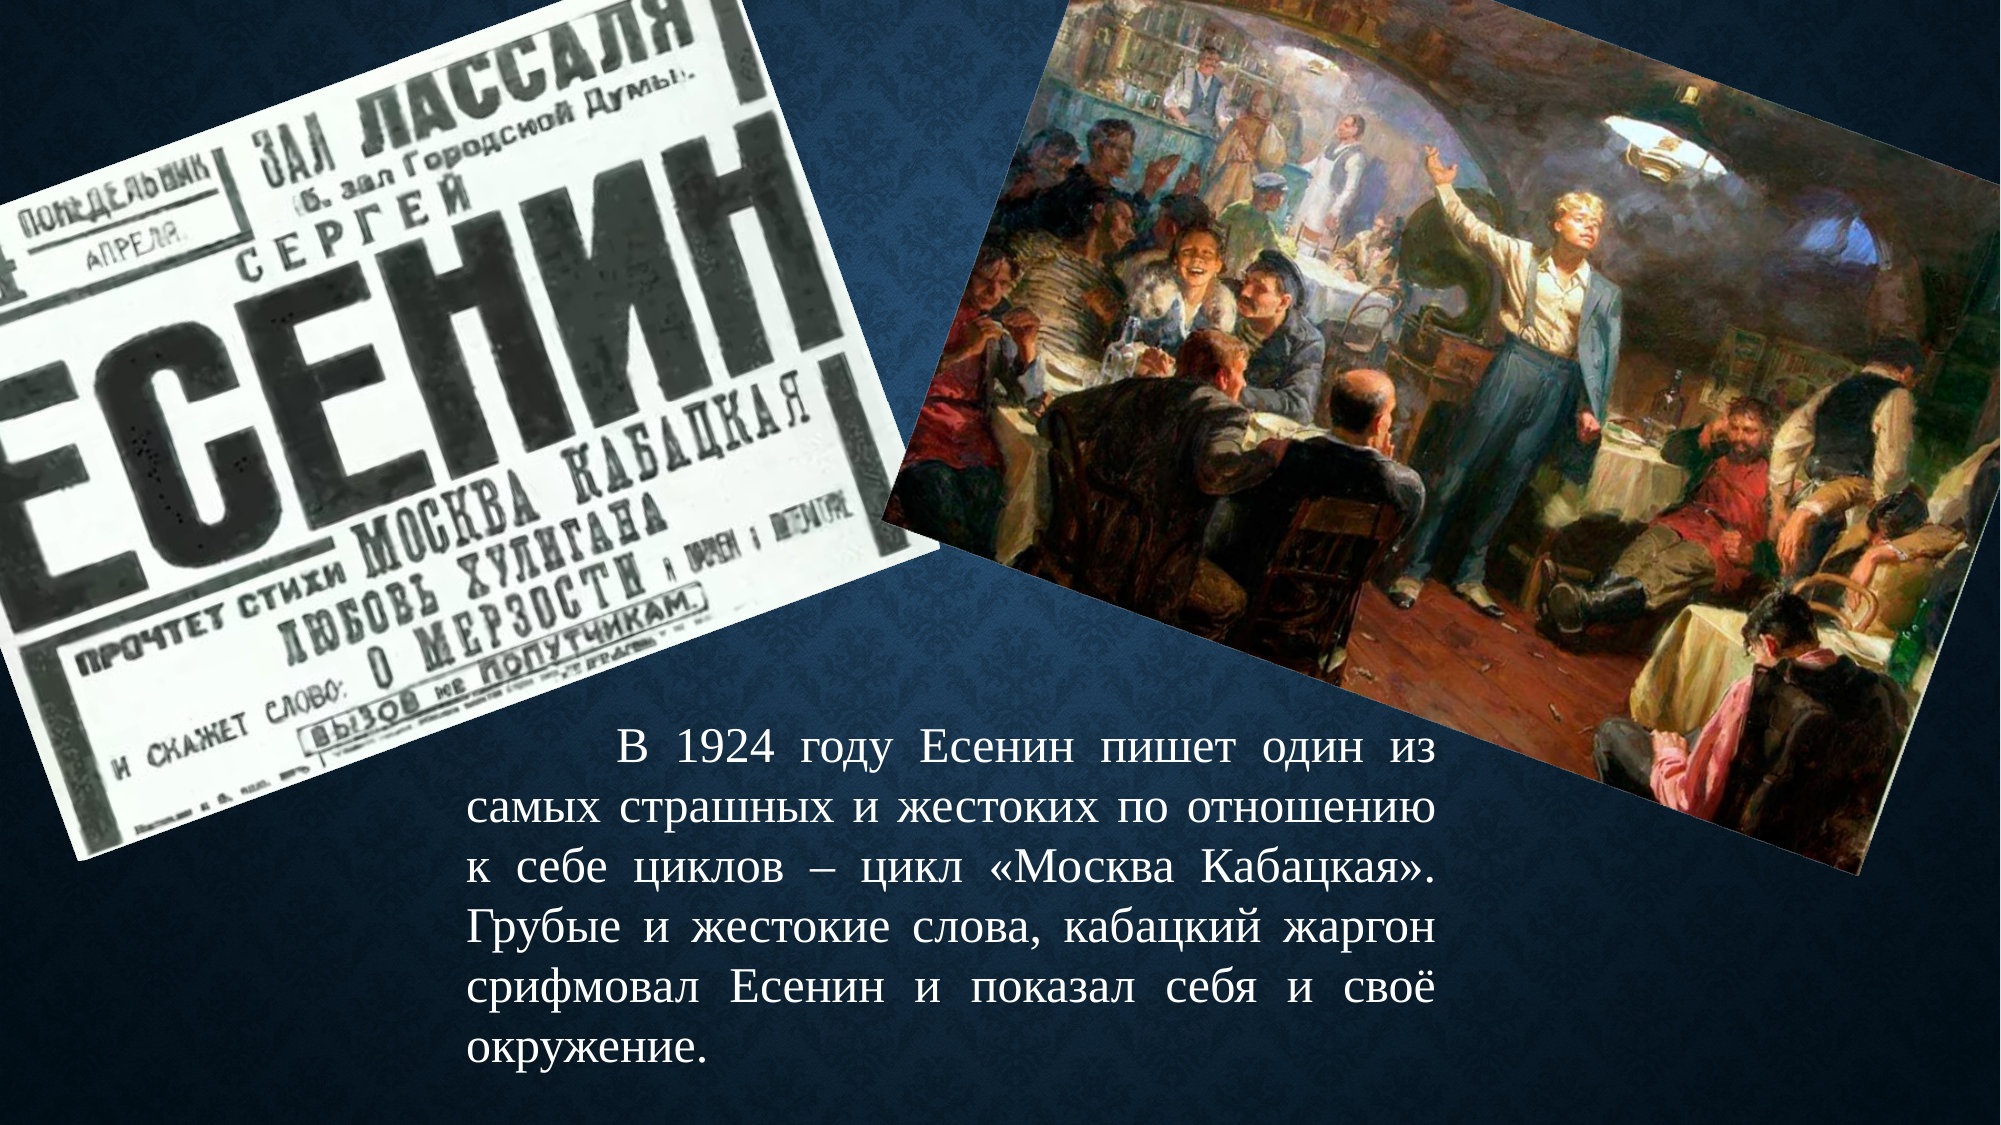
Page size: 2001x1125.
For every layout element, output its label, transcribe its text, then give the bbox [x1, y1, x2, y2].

text_box В 1924 году Есенин пишет один из самых страшных и жестоких по отношению к себе циклов – цикл «Москва Кабацкая». Грубые и жестокие слова, кабацкий жаргон срифмовал Есенин и показал себя и своё окружение. [451, 705, 1452, 1080]
picture [0, 0, 2000, 875]
